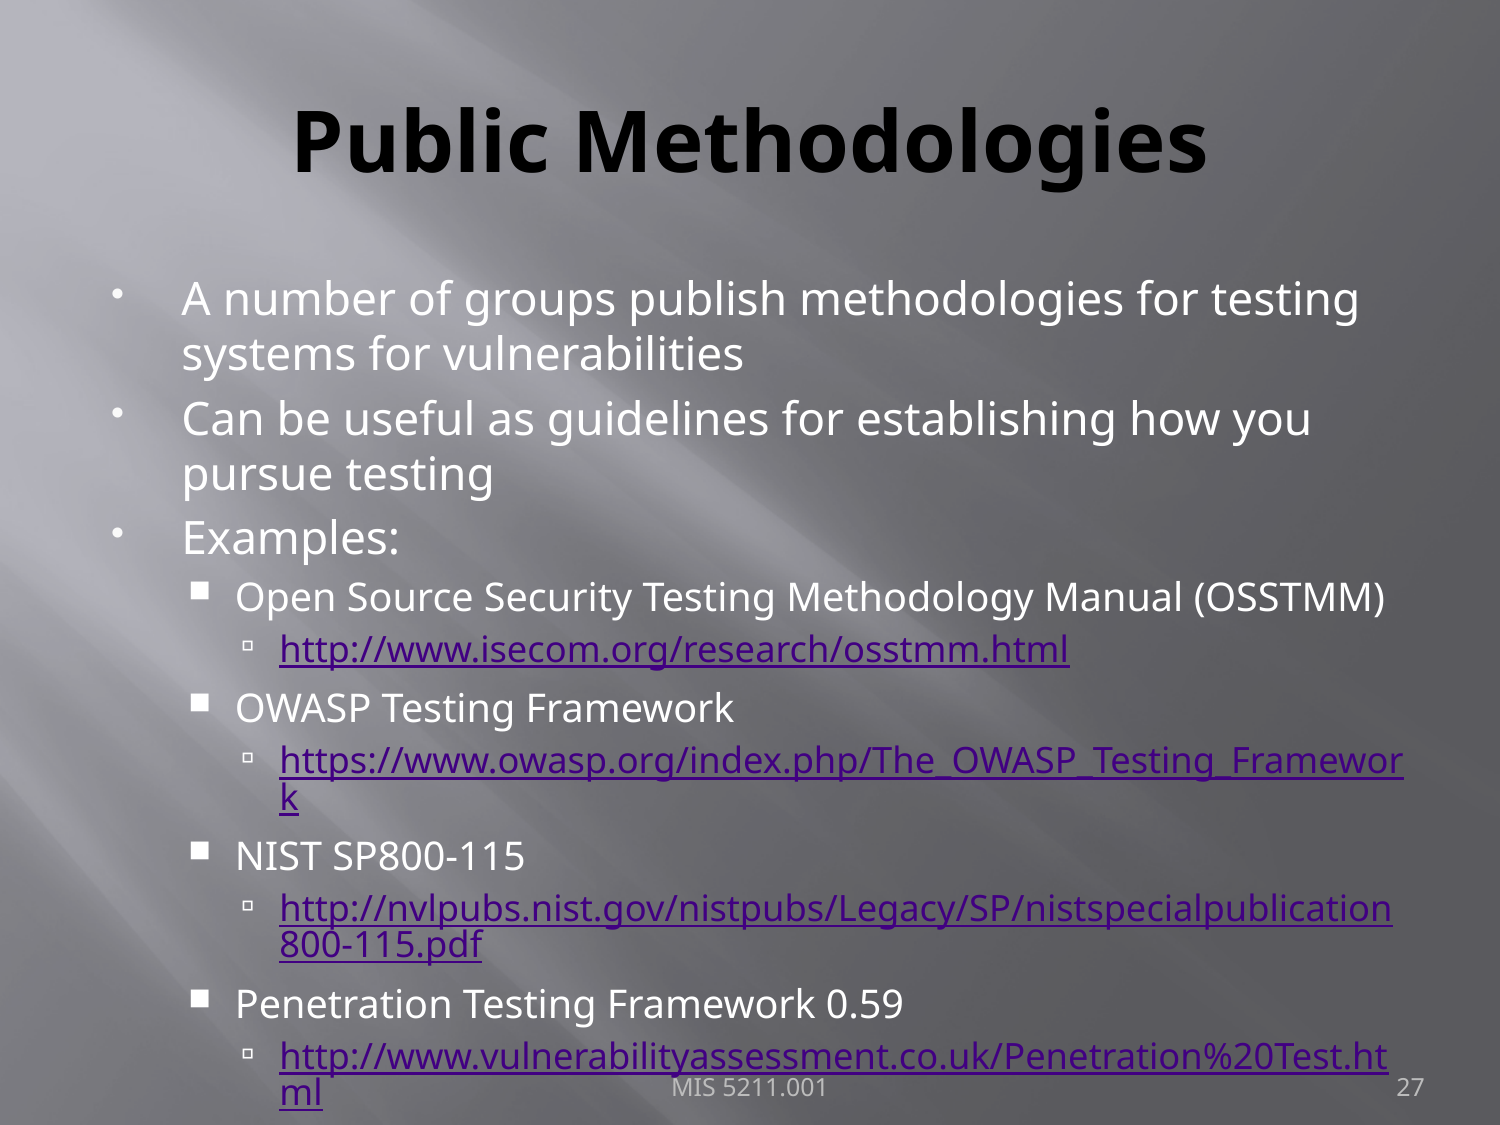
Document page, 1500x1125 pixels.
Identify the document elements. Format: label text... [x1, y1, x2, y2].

list A number of groups publish methodologies for testing systems for vulnerabilities Can be useful as guidelines for establishing how you pursue testing Examples: Open Source Security Testing Methodology Manual (OSSTMM) http://www.isecom.org/research/osstmm.html OWASP Testing Framework https://www.owasp.org/index.php/The_OWASP_Testing_Framework NIST SP800-115 http://nvlpubs.nist.gov/nistpubs/Legacy/SP/nistspecialpublication800-115.pdf Penetration Testing Framework 0.59 http://www.vulnerabilityassessment.co.uk/Penetration%20Test.html [75, 262, 1425, 1035]
footer MIS 5211.001 [512, 1052, 988, 1113]
title Public Methodologies [75, 45, 1425, 233]
slide_number 27 [1299, 1052, 1425, 1113]
